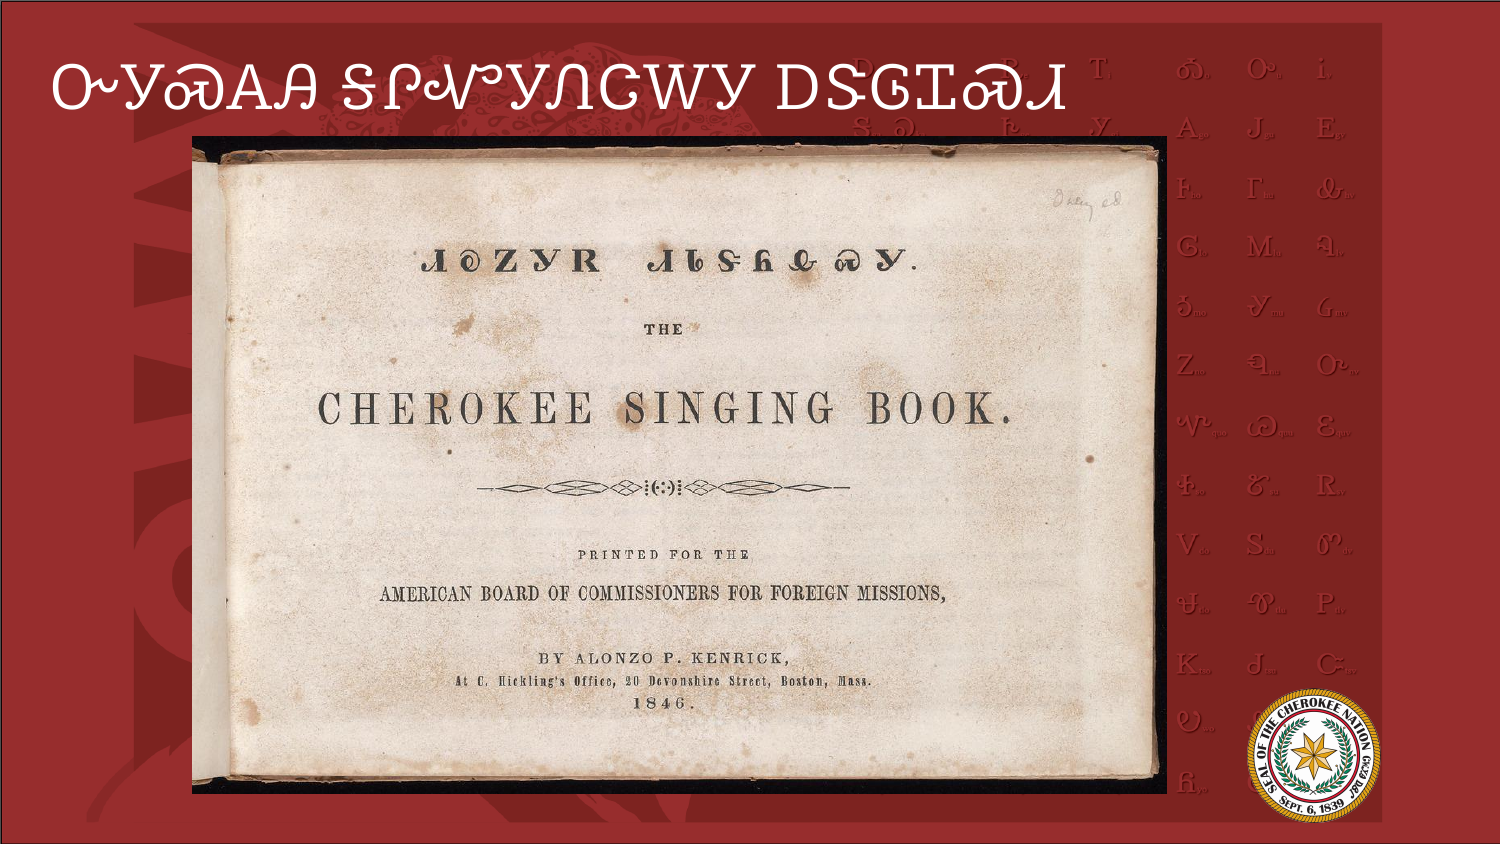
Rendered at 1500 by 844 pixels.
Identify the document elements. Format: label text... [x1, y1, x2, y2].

title ᏅᎩᏍᎪᎯ ᎦᎵᏉᎩᏁᏣᎳᎩ ᎠᏕᎶᏆᏍᏗ [34, 24, 1437, 137]
picture [0, 0, 1500, 844]
